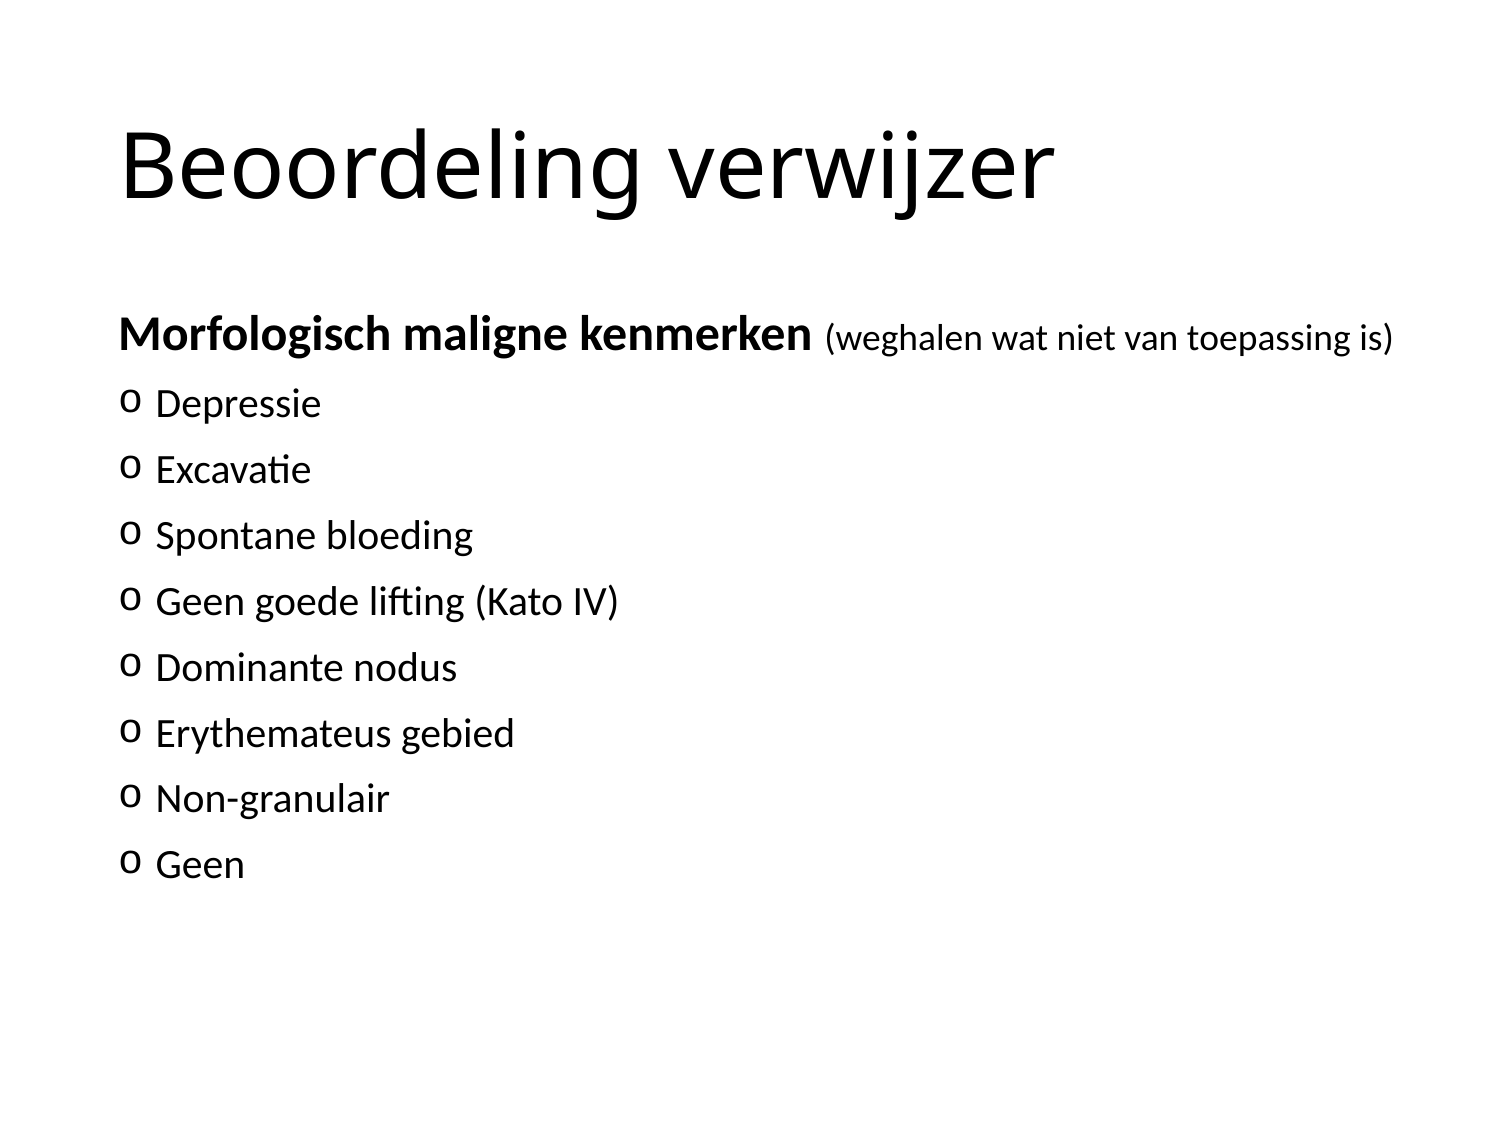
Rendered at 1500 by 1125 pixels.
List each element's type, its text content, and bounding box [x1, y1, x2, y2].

title Beoordeling verwijzer [103, 59, 1397, 278]
list Morfologisch maligne kenmerken (weghalen wat niet van toepassing is) Depressie Excavatie Spontane bloeding Geen goede lifting (Kato IV) Dominante nodus Erythemateus gebied Non-granulair Geen [103, 299, 1456, 1014]
